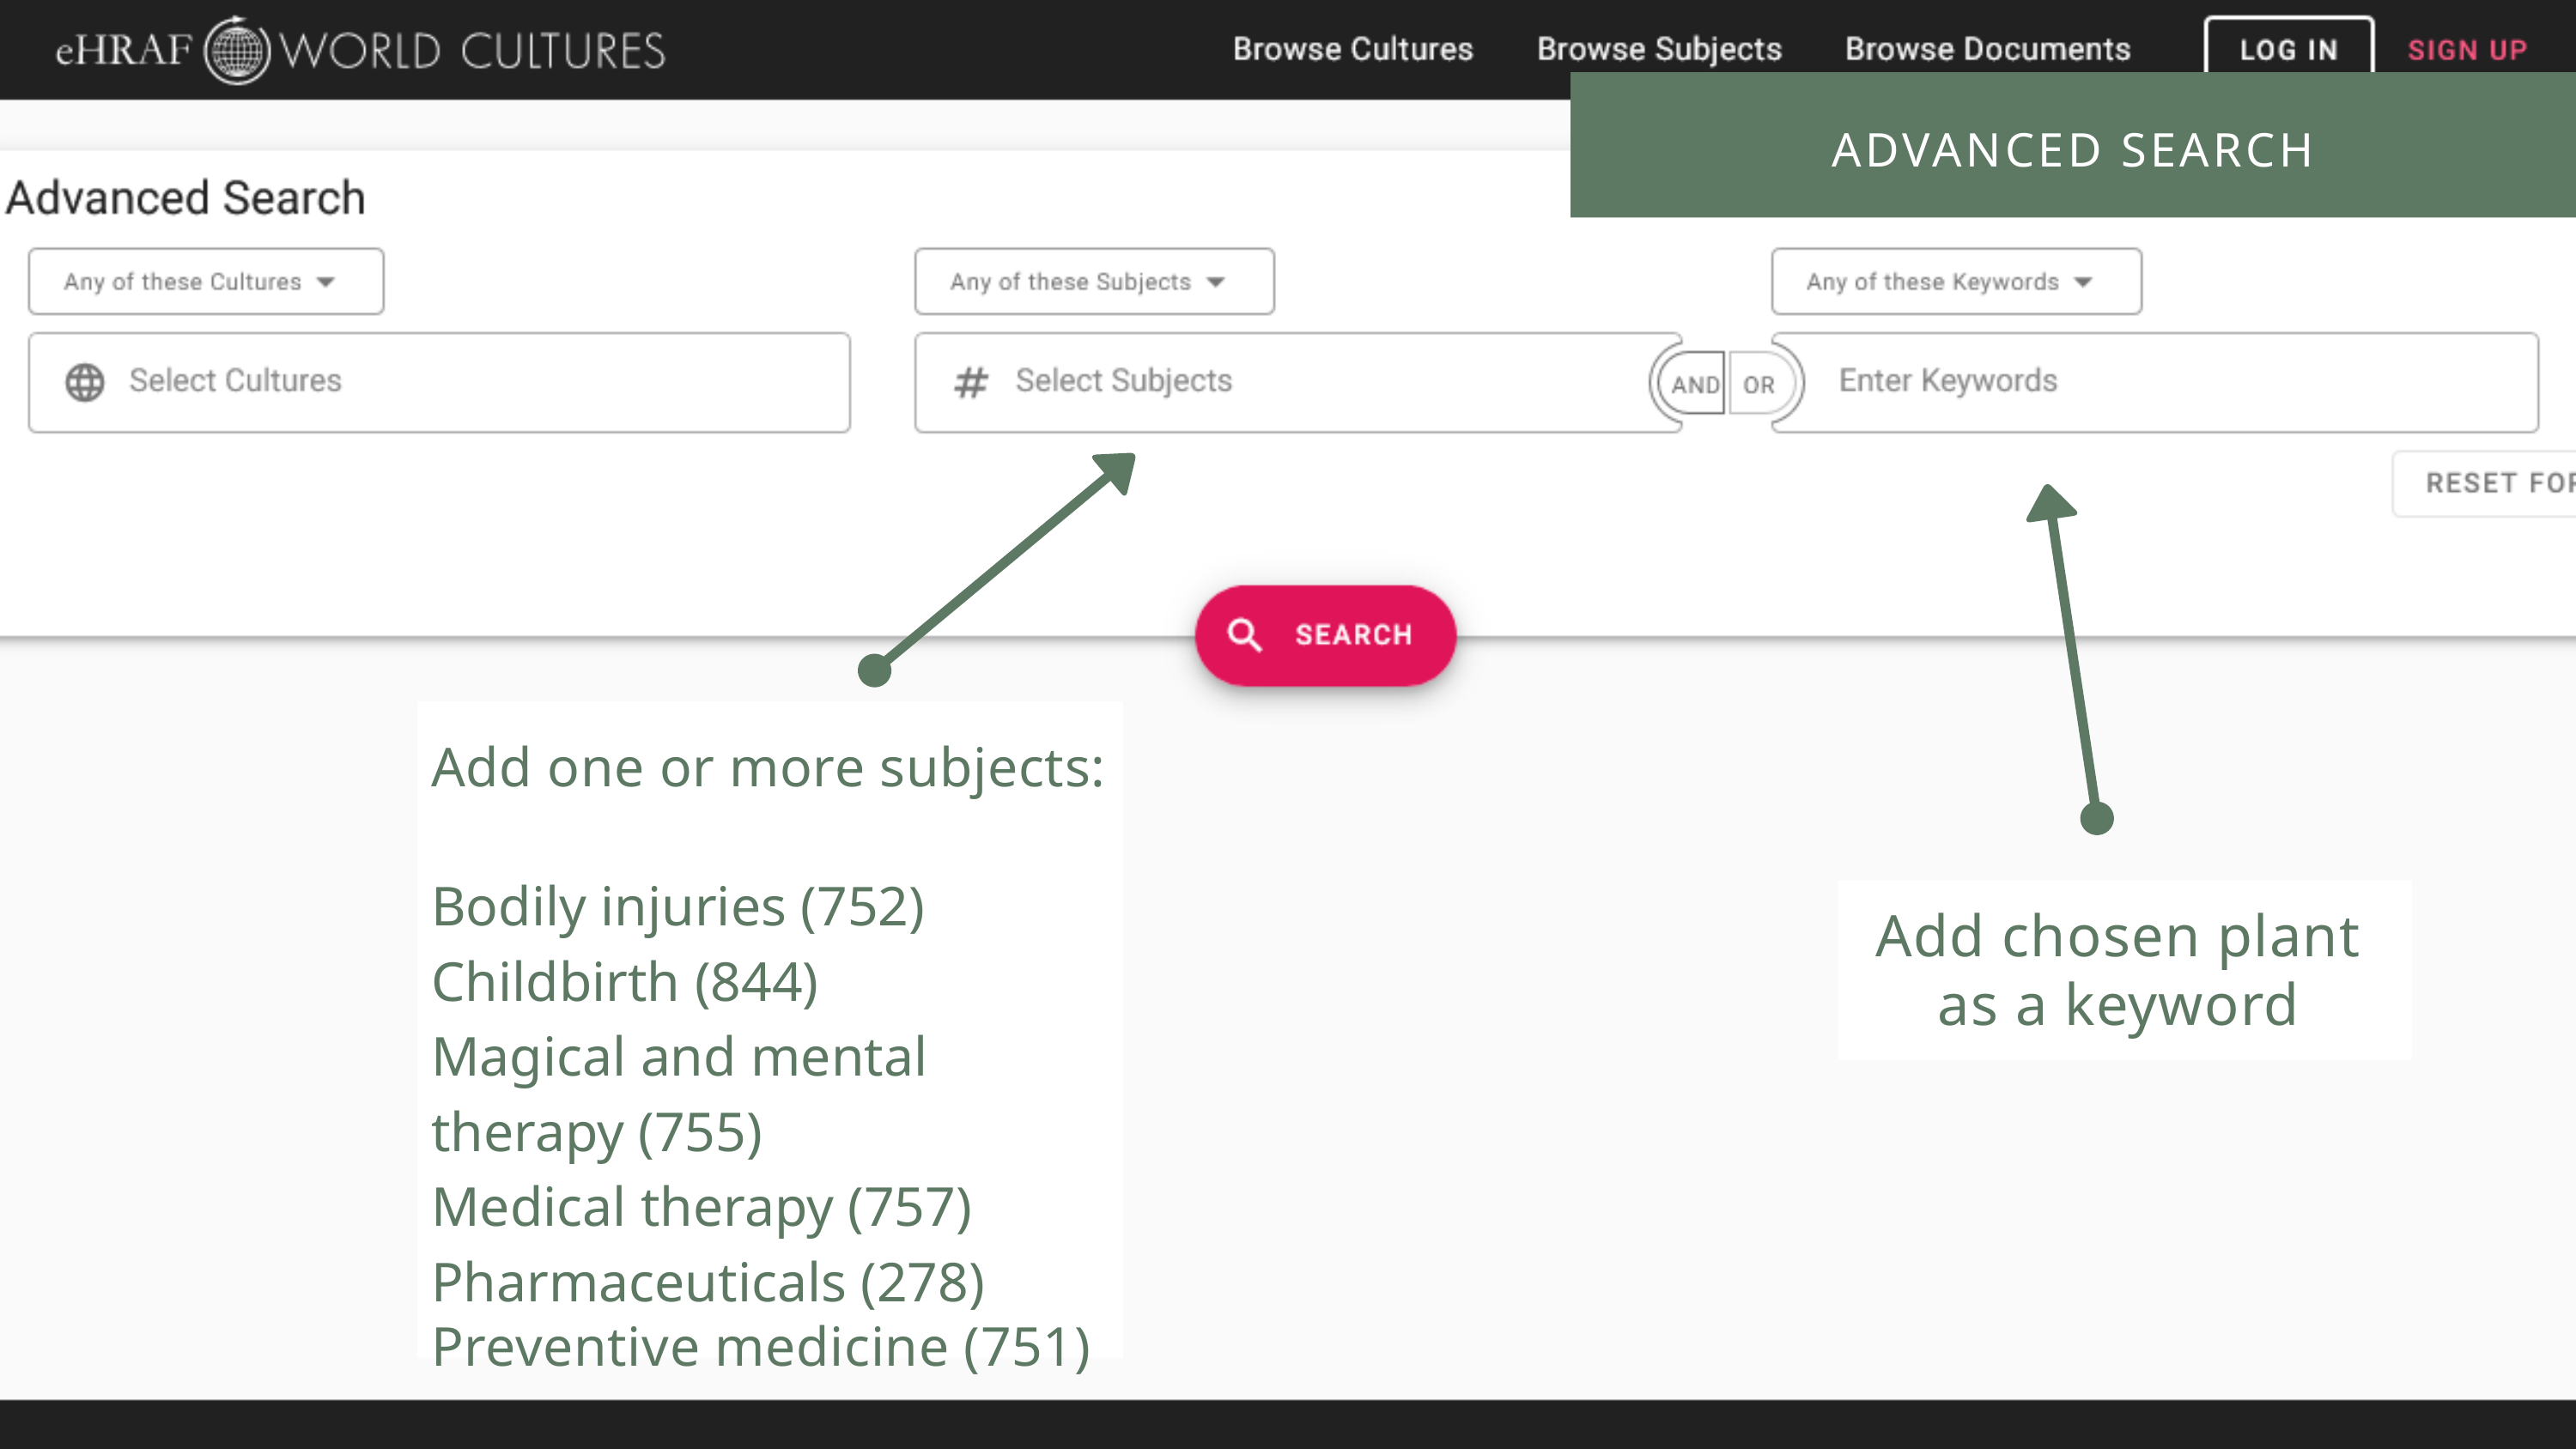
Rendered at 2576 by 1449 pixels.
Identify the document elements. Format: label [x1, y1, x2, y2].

picture [0, 0, 2576, 1449]
text_box [1895, 634, 2251, 686]
text_box [820, 542, 1176, 594]
text_box [1570, 71, 2576, 218]
text_box [416, 700, 1124, 1358]
text_box [1838, 880, 2413, 1060]
